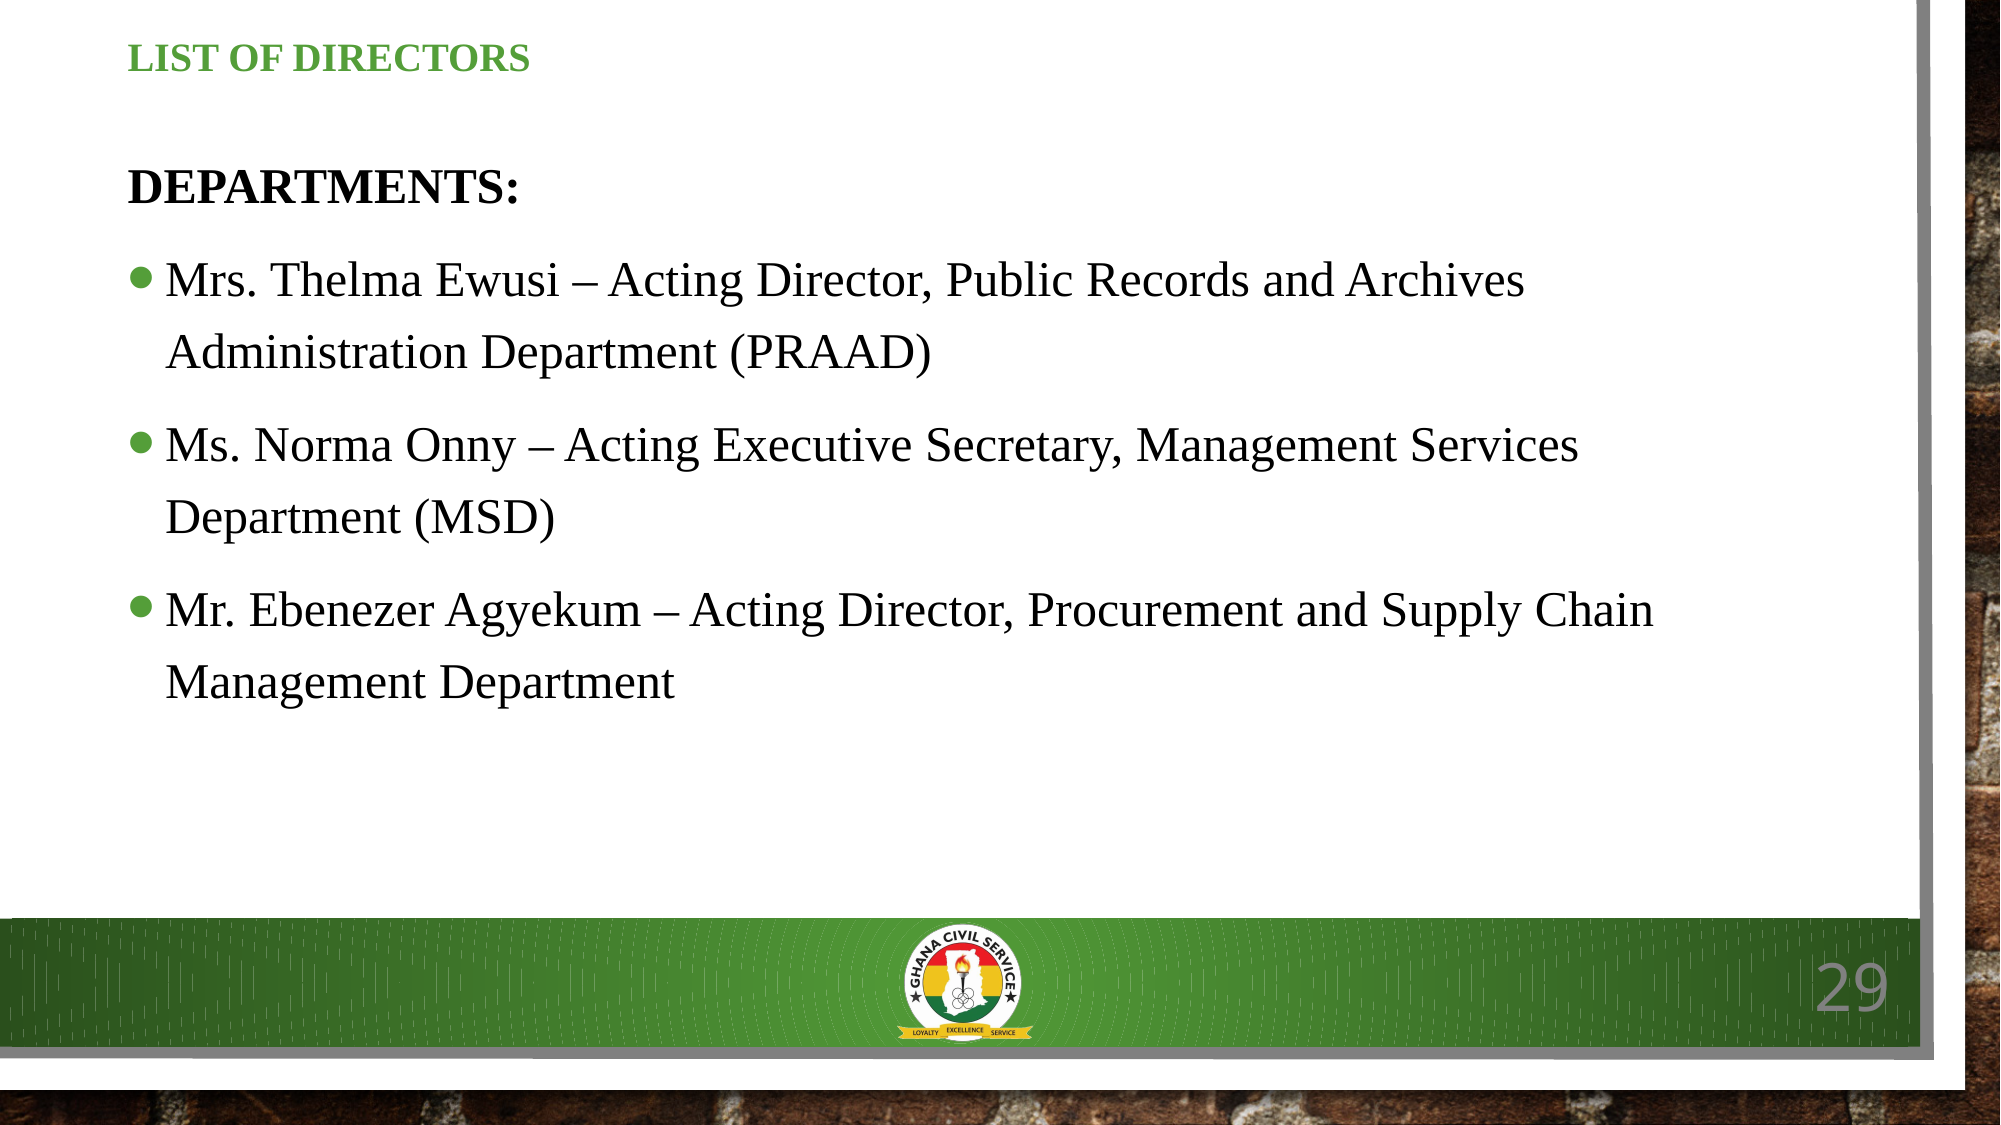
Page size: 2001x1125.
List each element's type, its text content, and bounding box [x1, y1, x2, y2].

picture [876, 956, 1055, 1075]
list DEPARTMENTS: Mrs. Thelma Ewusi – Acting Director, Public Records and Archives Administration Department (PRAAD) Ms. Norma Onny – Acting Executive Secretary, Management Services Department (MSD) Mr. Ebenezer Agyekum – Acting Director, Procurement and Supply Chain Management Department [112, 134, 1818, 956]
title List of directors [112, 29, 1818, 89]
slide_number 29 [1778, 949, 1927, 1032]
picture [0, 0, 2000, 1125]
